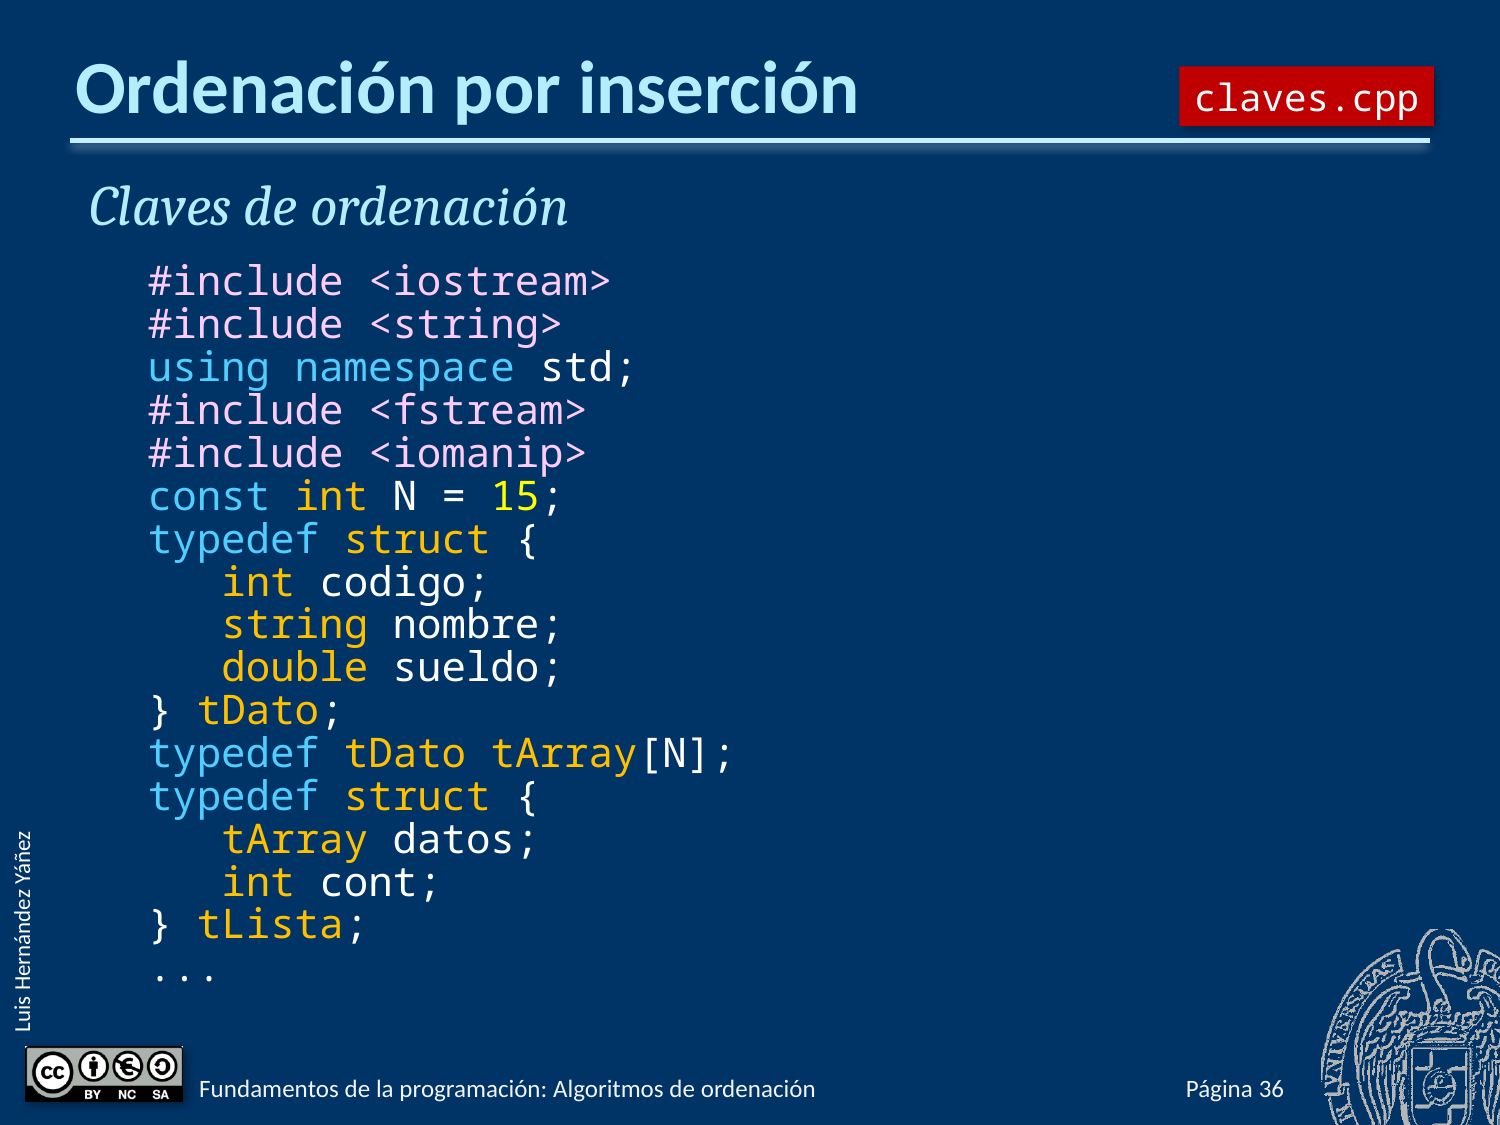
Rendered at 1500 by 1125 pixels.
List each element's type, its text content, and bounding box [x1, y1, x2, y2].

text_box claves.cpp [1177, 64, 1436, 128]
picture [1321, 929, 1500, 1125]
footer Fundamentos de la programación: Algoritmos de ordenación [199, 1042, 1114, 1103]
slide_number Página 684 [1136, 1042, 1285, 1103]
title Ordenación por inserción [75, 46, 1425, 129]
list Claves de ordenación #include <iostream> #include <string> using namespace std; #include <fstream> #include <iomanip> const int N = 15; typedef struct { int codigo; string nombre; double sueldo; } tDato; typedef tDato tArray[N]; typedef struct { tArray datos; int cont; } tLista; ... [75, 160, 1447, 1000]
picture [25, 1046, 183, 1102]
